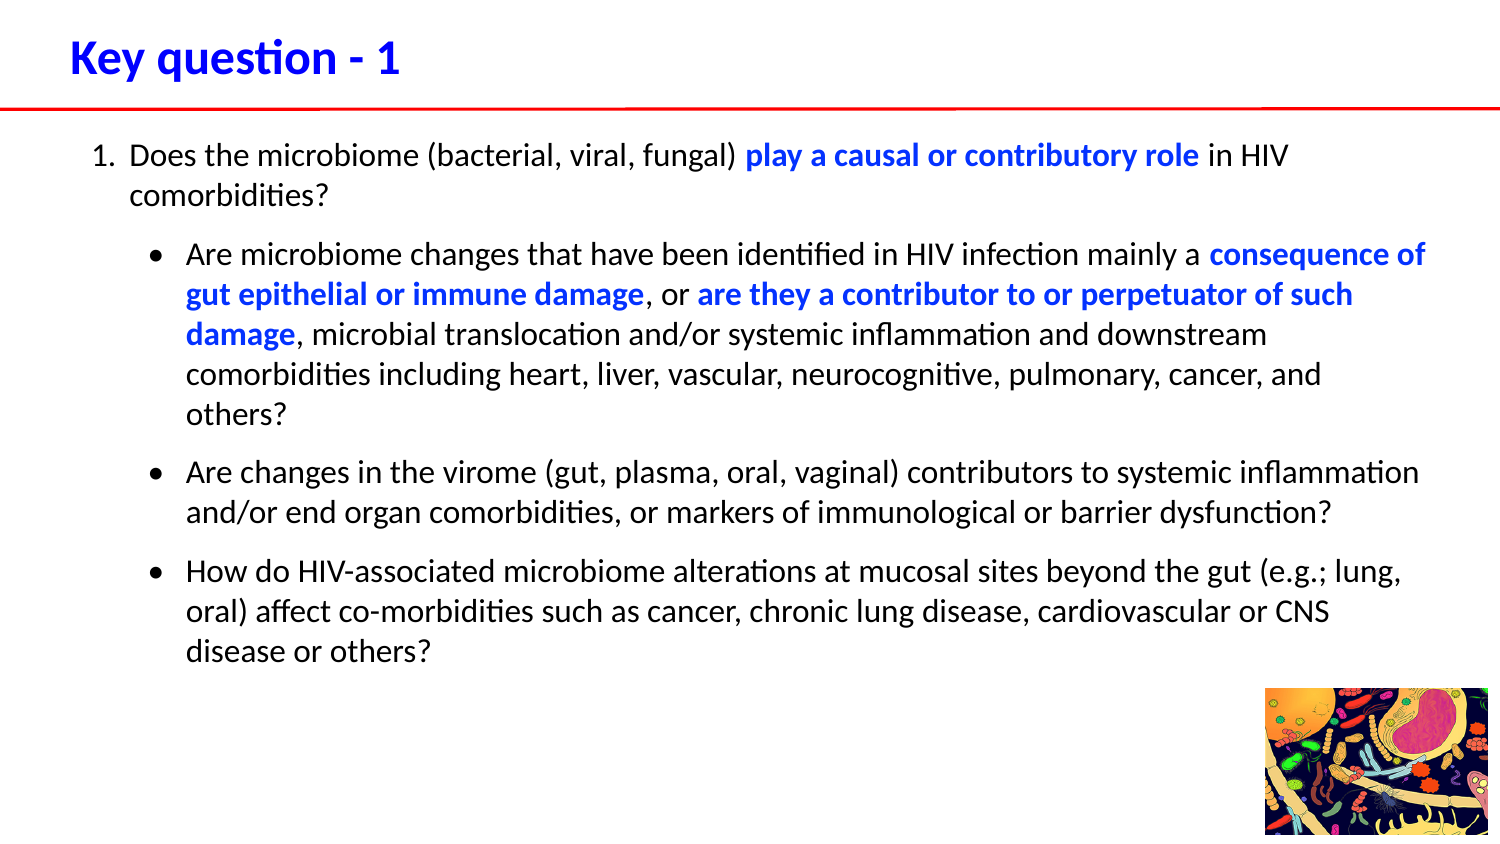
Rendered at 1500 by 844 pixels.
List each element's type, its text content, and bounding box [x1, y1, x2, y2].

title [103, 92, 1397, 126]
picture [1264, 688, 1488, 835]
text_box Key question - 1 [55, 17, 1432, 92]
text_box 1. Does the microbiome (bacterial, viral, fungal) play a causal or contributory role in HIV comorbidities? • Are microbiome changes that have been identified in HIV infection mainly a consequence of gut epithelial or immune damage, or are they a contributor to or perpetuator of such damage, microbial translocation and/or systemic inflammation and downstream comorbidities including heart, liver, vascular, neurocognitive, pulmonary, cancer, and others? • Are changes in the virome (gut, plasma, oral, vaginal) contributors to systemic inflammation and/or end organ comorbidities, or markers of immunological or barrier dysfunction? • How do HIV-associated microbiome alterations at mucosal sites beyond the gut (e.g.; lung, oral) affect co-morbidities such as cancer, chronic lung disease, cardiovascular or CNS disease or others? [76, 126, 1443, 735]
